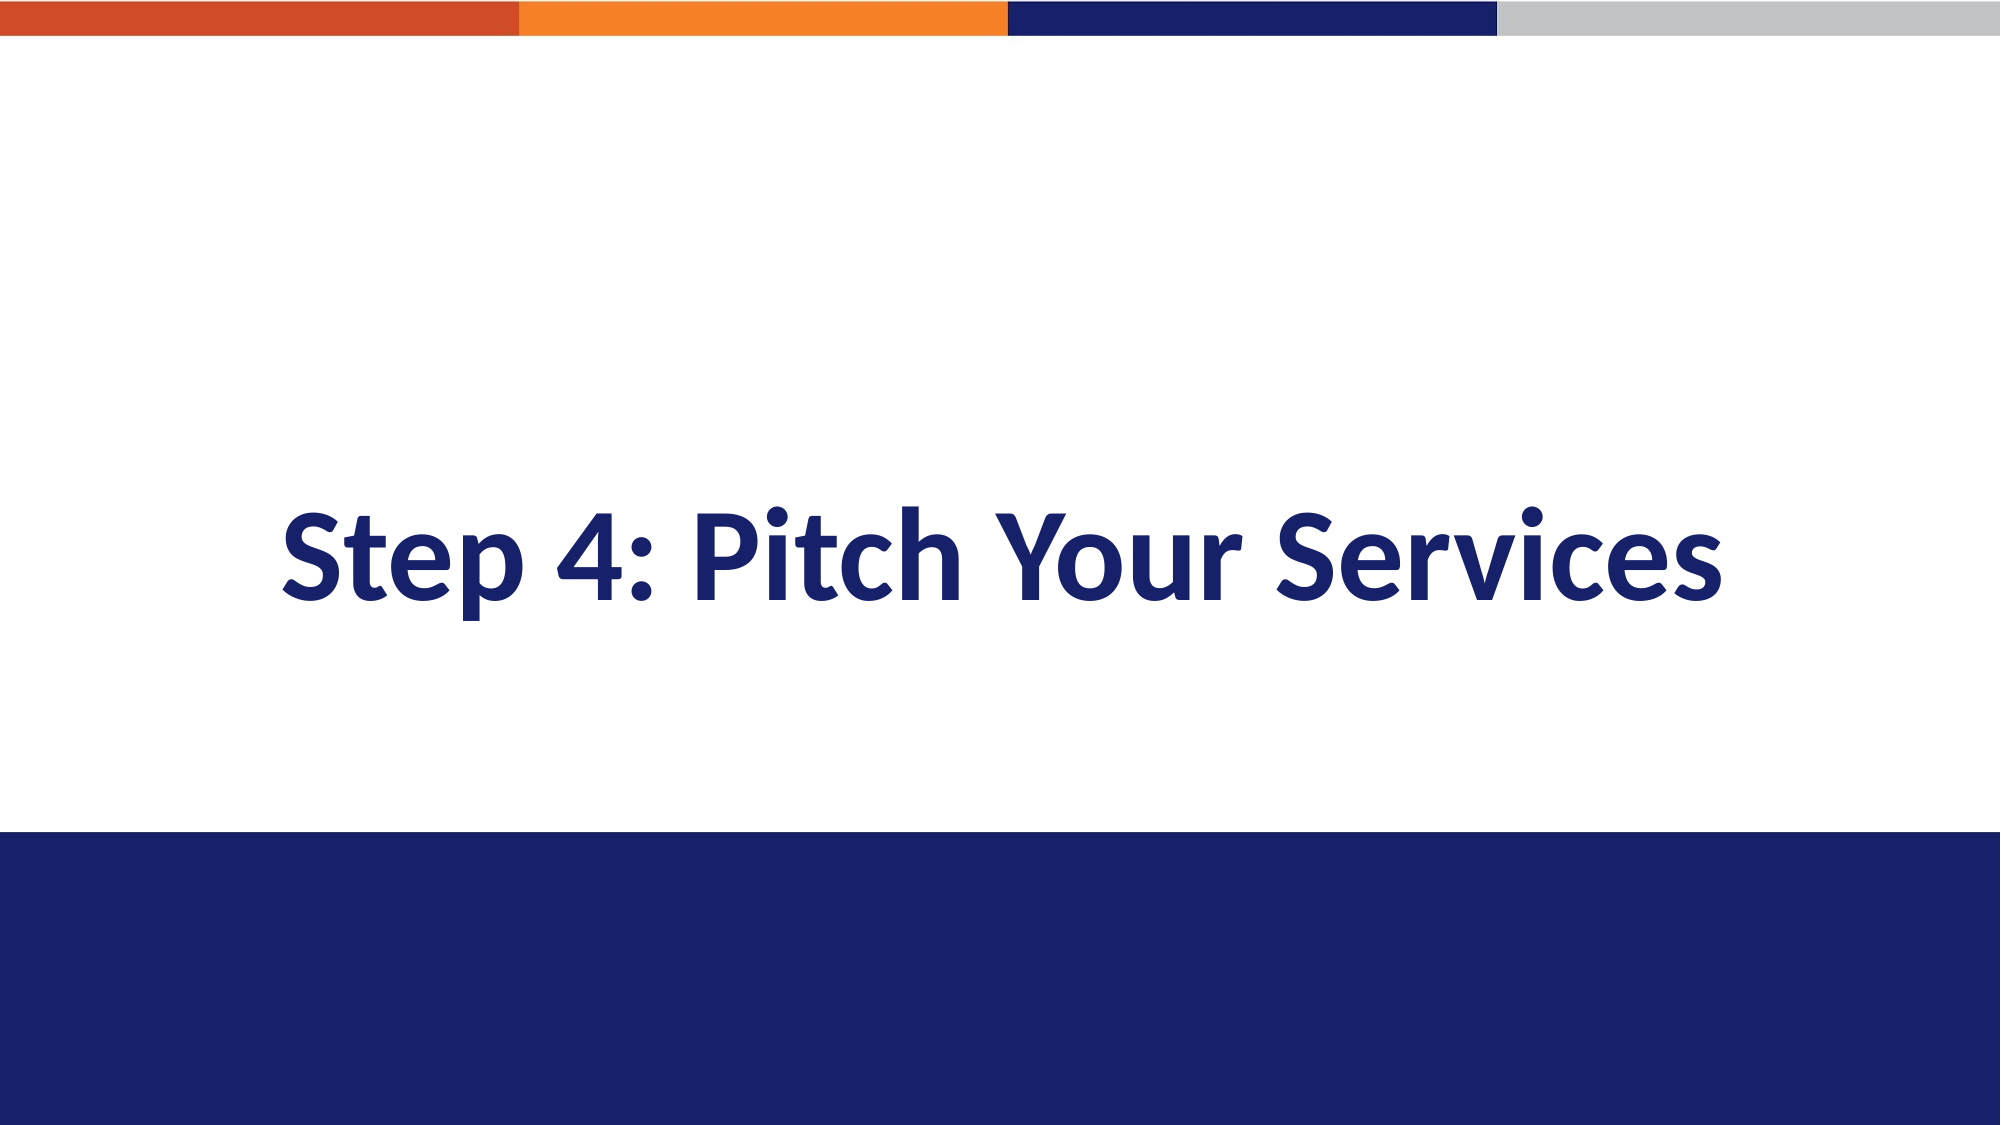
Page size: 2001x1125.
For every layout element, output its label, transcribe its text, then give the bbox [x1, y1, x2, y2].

picture [0, 0, 2000, 1125]
title Step 4: Pitch Your Services [107, 447, 1930, 678]
